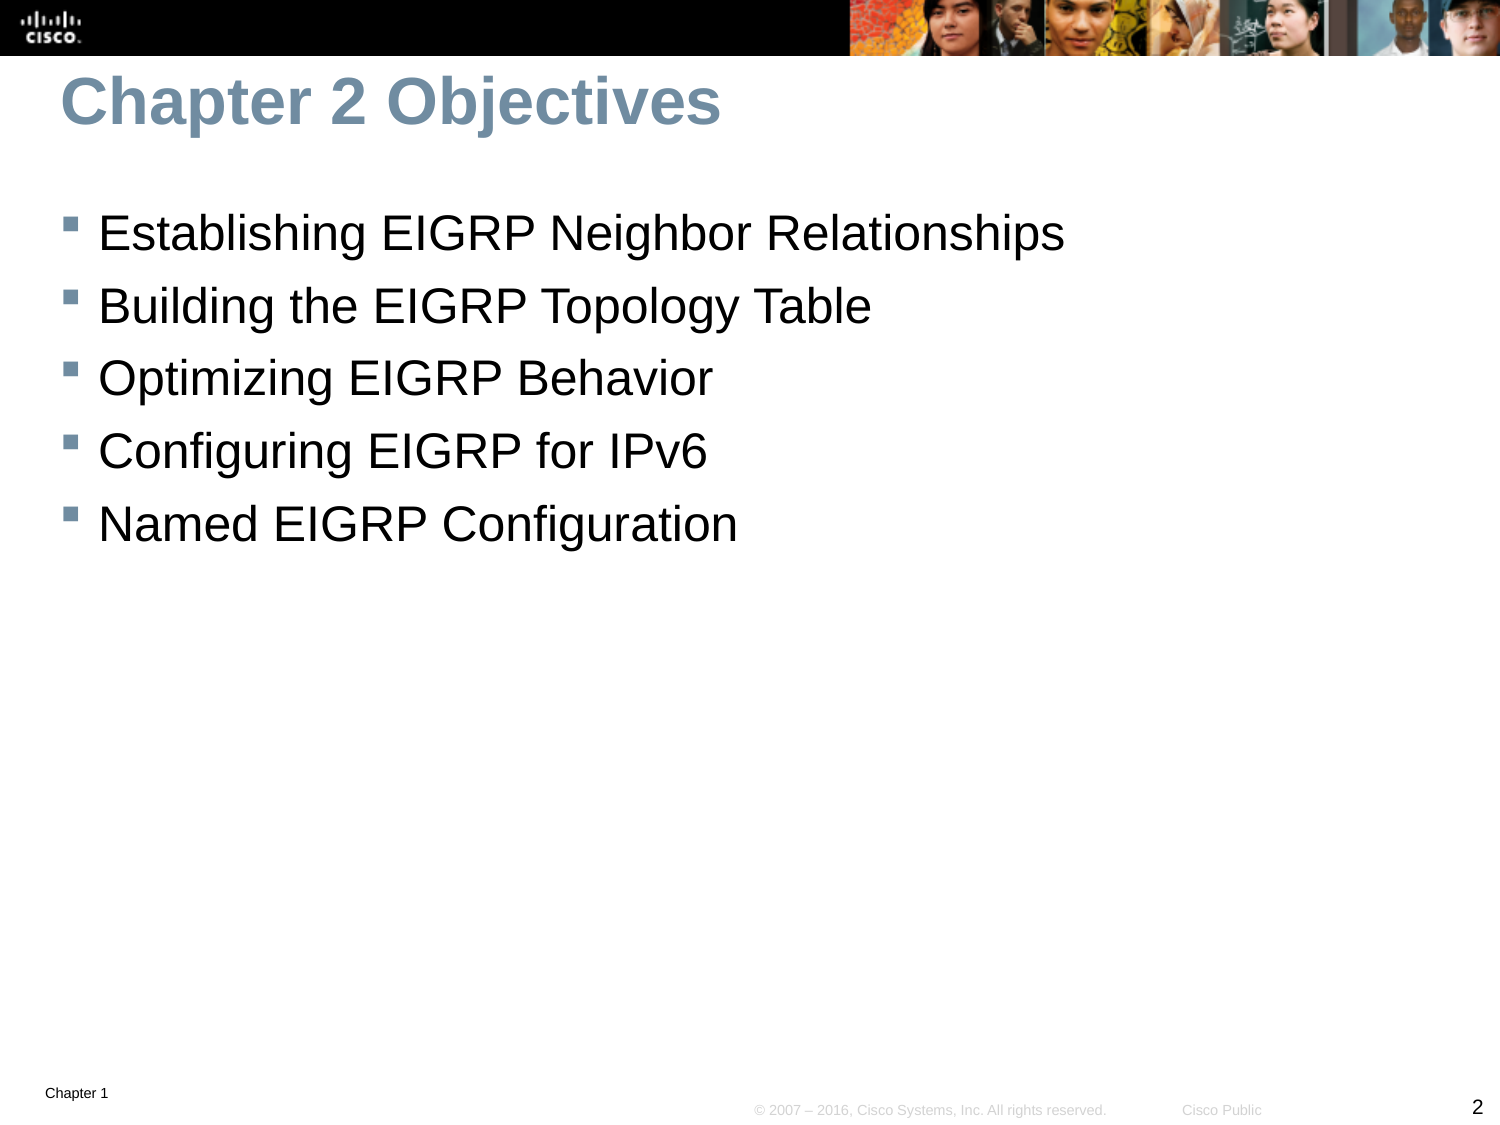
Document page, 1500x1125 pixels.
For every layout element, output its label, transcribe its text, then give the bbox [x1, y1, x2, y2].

picture [0, 0, 1500, 56]
title Chapter 2 Objectives [45, 59, 1444, 182]
list Establishing EIGRP Neighbor Relationships Building the EIGRP Topology Table Optimizing EIGRP Behavior Configuring EIGRP for IPv6 Named EIGRP Configuration [45, 193, 1444, 1037]
